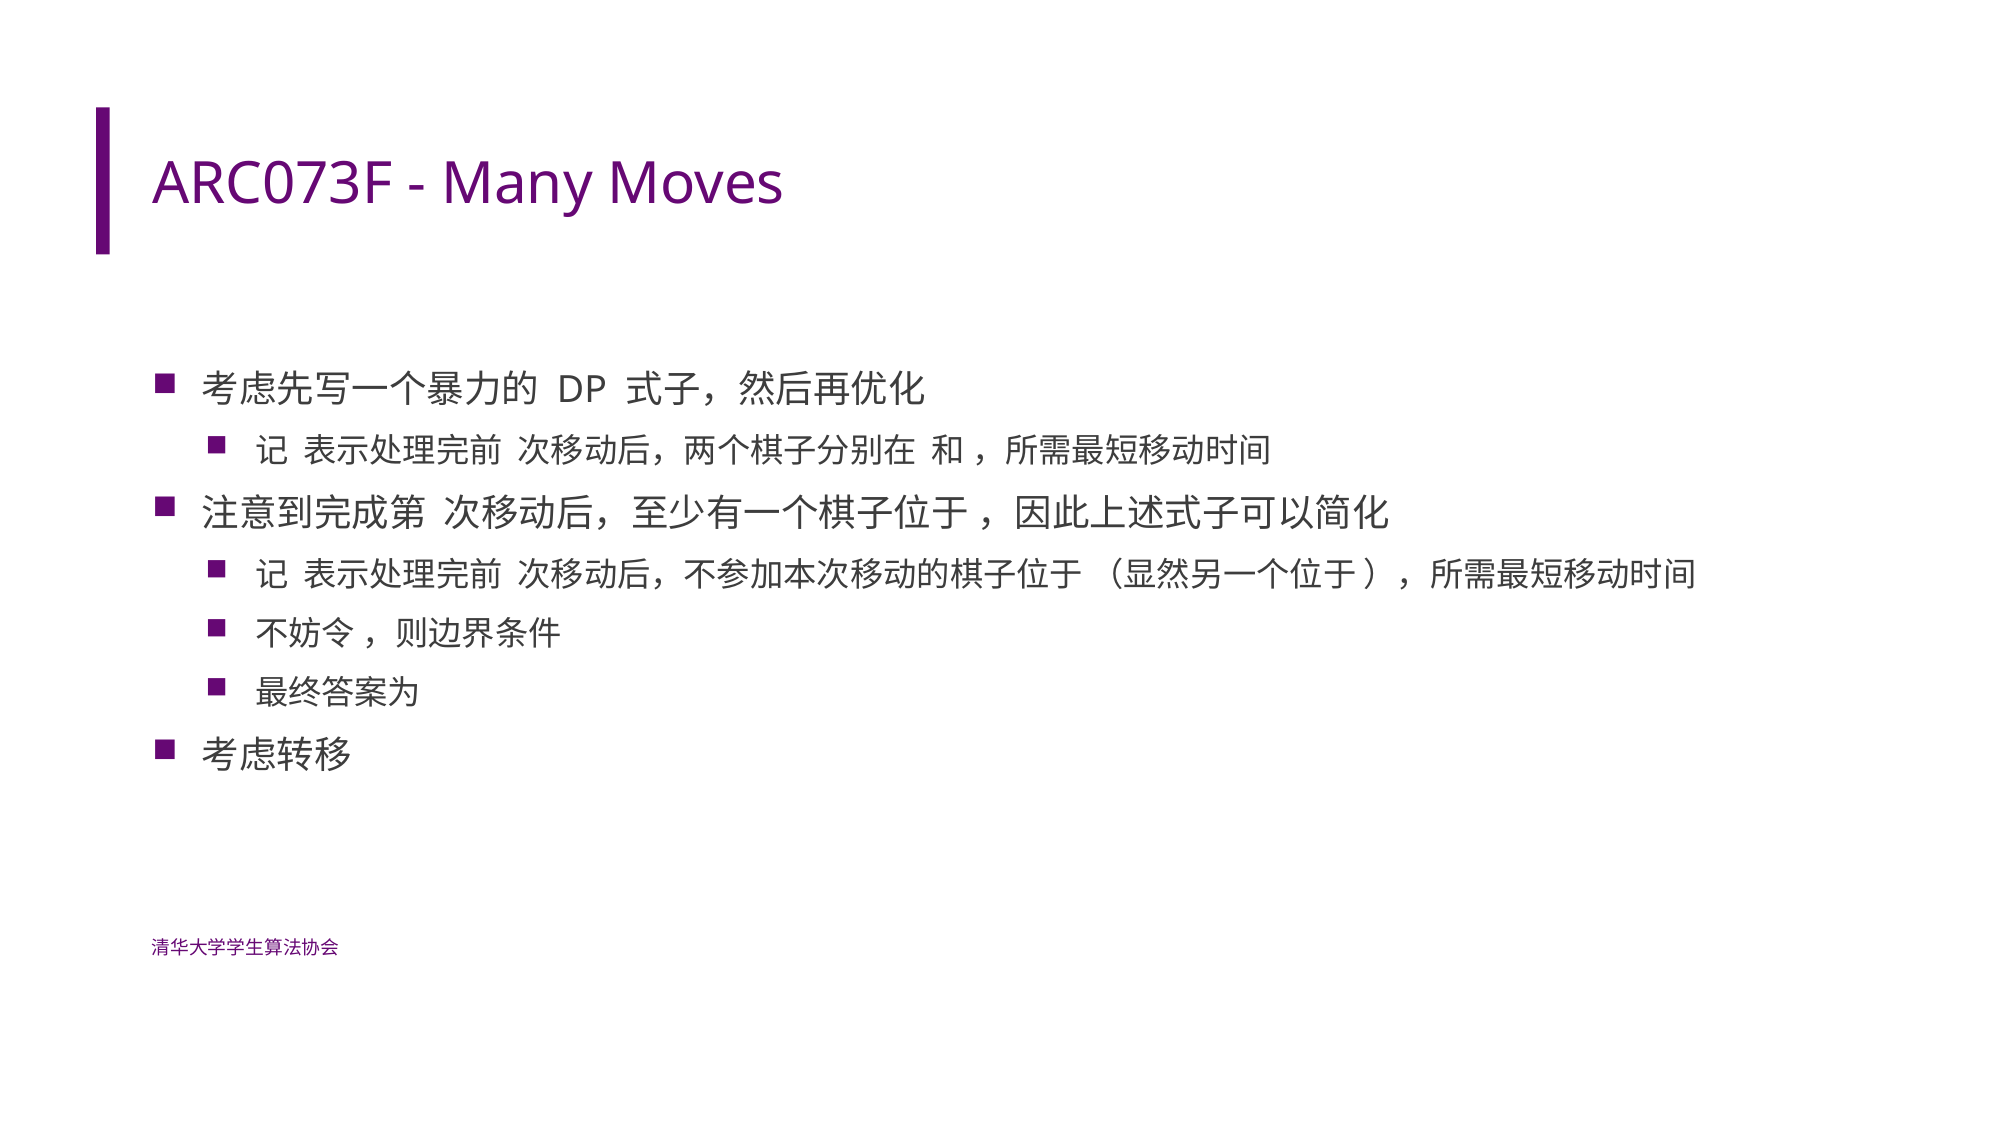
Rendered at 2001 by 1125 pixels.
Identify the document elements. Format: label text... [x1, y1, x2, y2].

title ARC073F - Many Moves [137, 97, 1863, 264]
footer 清华大学学生算法协会 [136, 917, 1217, 978]
